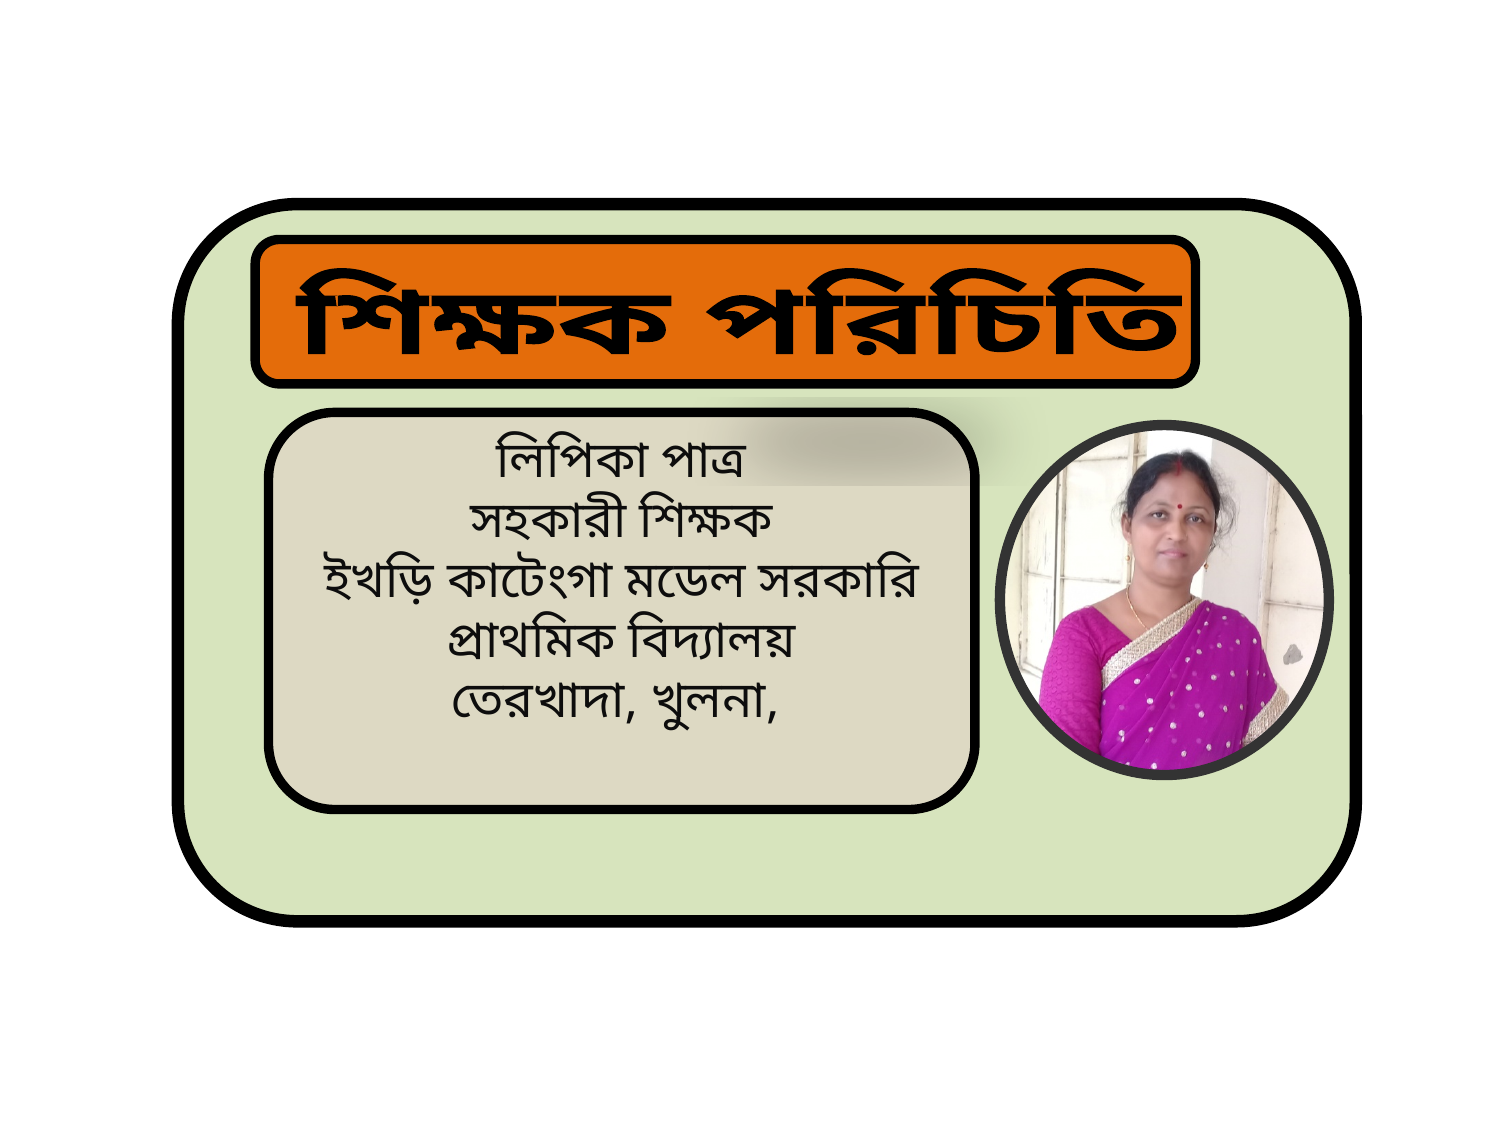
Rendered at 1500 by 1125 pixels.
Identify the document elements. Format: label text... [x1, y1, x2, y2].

text_box [253, 237, 1198, 387]
picture [999, 424, 1330, 776]
text_box লিপিকা পাত্র সহকারী শিক্ষক ইখড়ি কাটেংগা মডেল সরকারি প্রাথমিক বিদ্যালয় তেরখাদা, খুলনা, [266, 410, 978, 812]
text_box [175, 201, 1358, 924]
